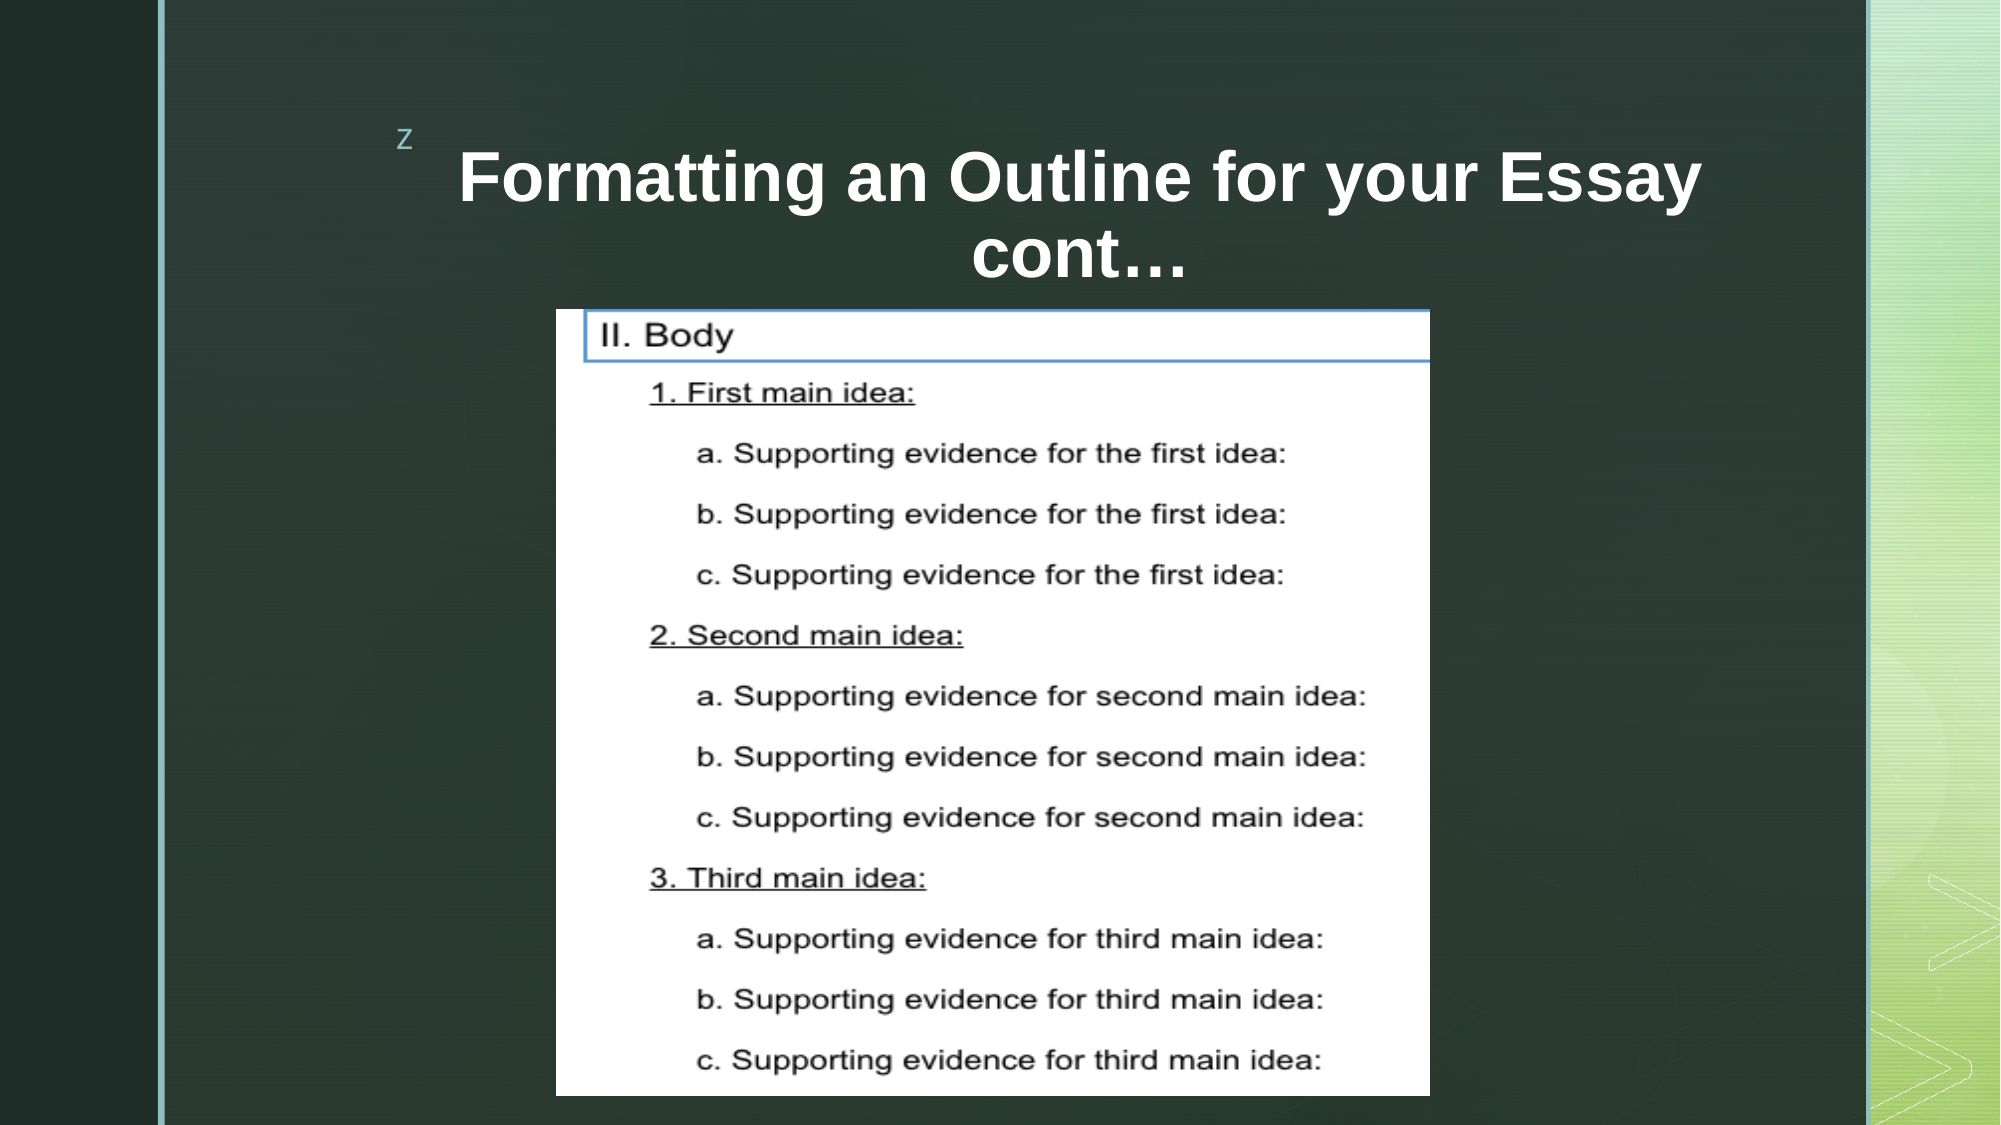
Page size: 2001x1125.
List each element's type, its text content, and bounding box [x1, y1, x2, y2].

picture [1871, 0, 2001, 1125]
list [556, 308, 1431, 1096]
title Formatting an Outline for your Essay cont… [428, 132, 1734, 310]
